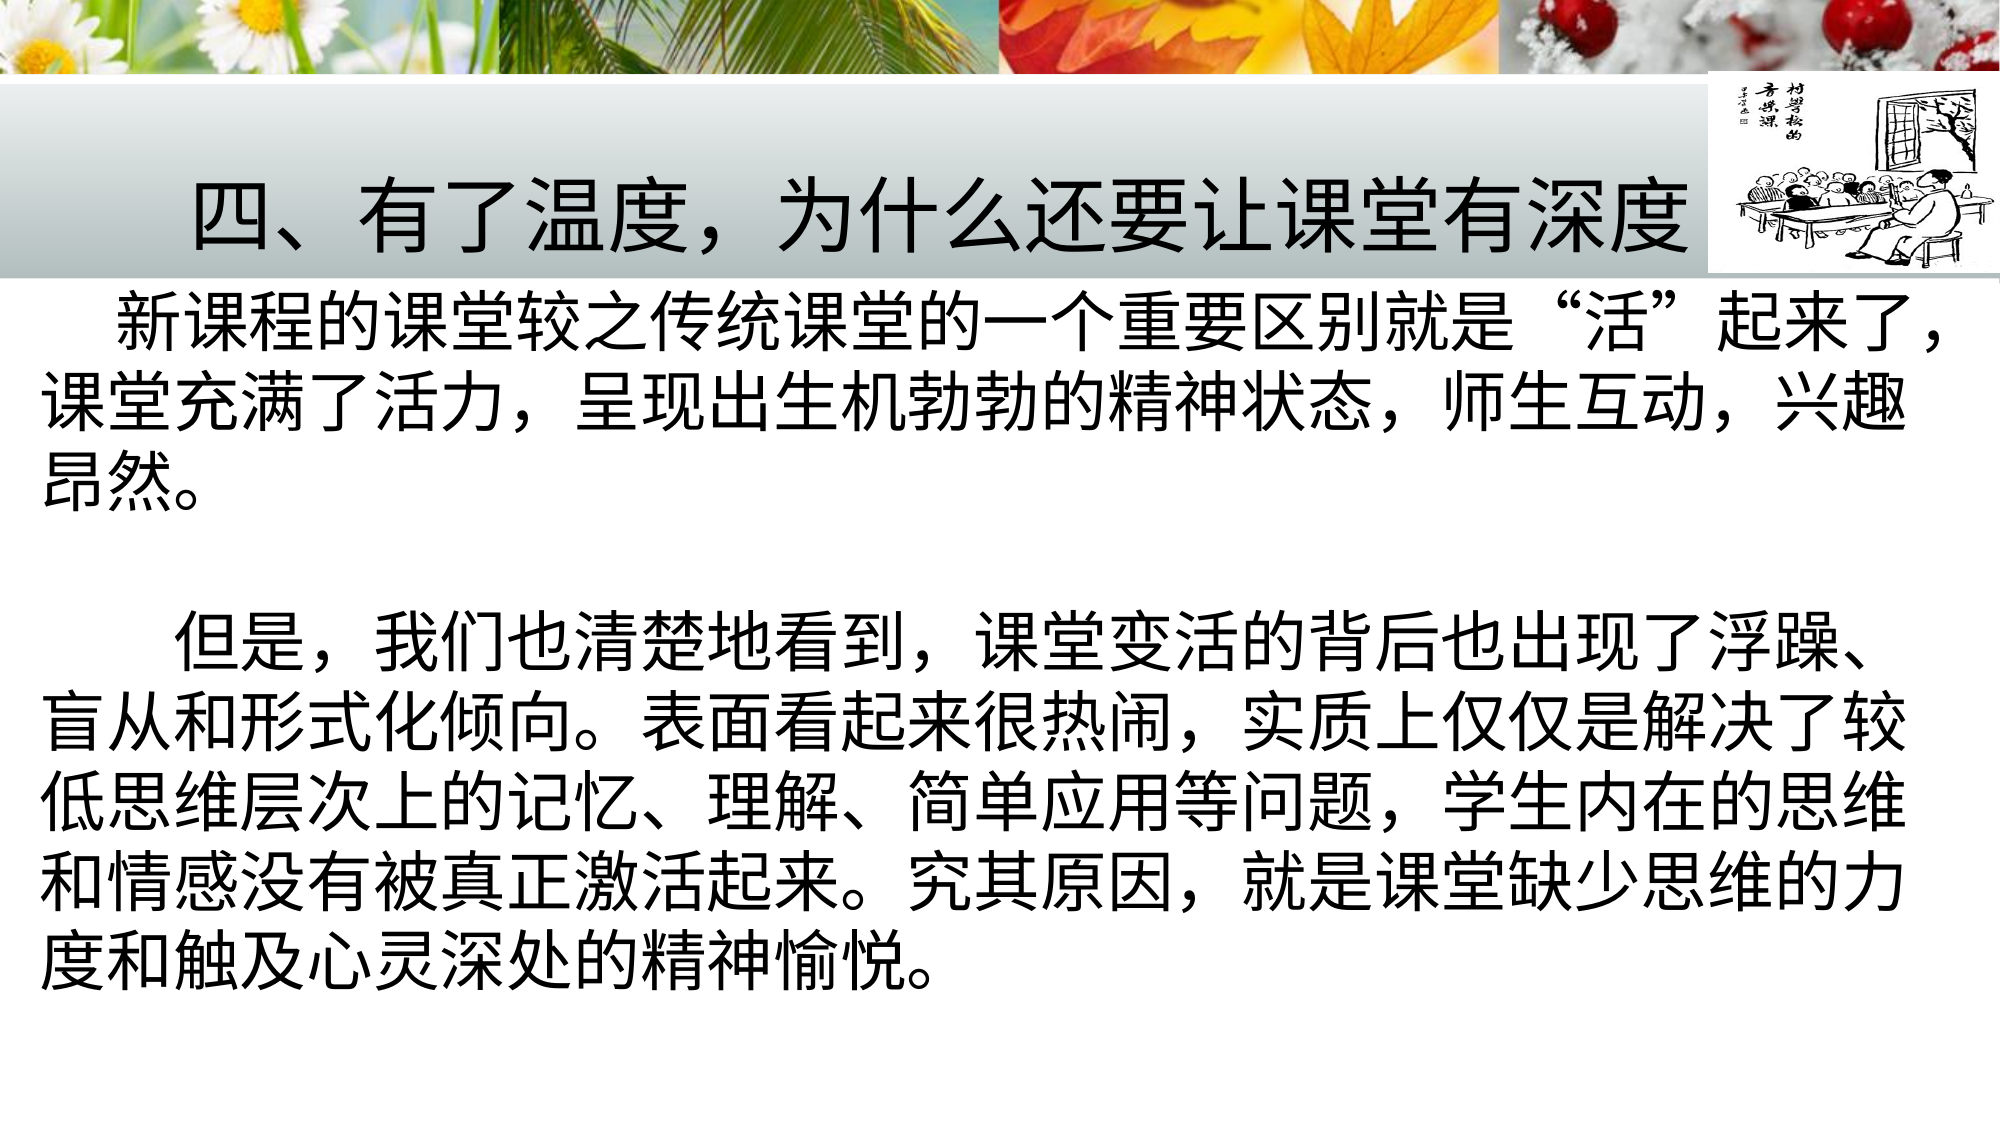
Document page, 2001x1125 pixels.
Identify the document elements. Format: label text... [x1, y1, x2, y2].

title 四、有了温度，为什么还要让课堂有深度 [174, 92, 1708, 272]
text_box 新课程的课堂较之传统课堂的一个重要区别就是“活”起来了，课堂充满了活力，呈现出生机勃勃的精神状态，师生互动，兴趣昂然。 但是，我们也清楚地看到，课堂变活的背后也出现了浮躁、盲从和形式化倾向。表面看起来很热闹，实质上仅仅是解决了较低思维层次上的记忆、理解、简单应用等问题，学生内在的思维和情感没有被真正激活起来。究其原因，就是课堂缺少思维的力度和触及心灵深处的精神愉悦。 [24, 272, 1986, 1087]
picture [0, 0, 2000, 273]
